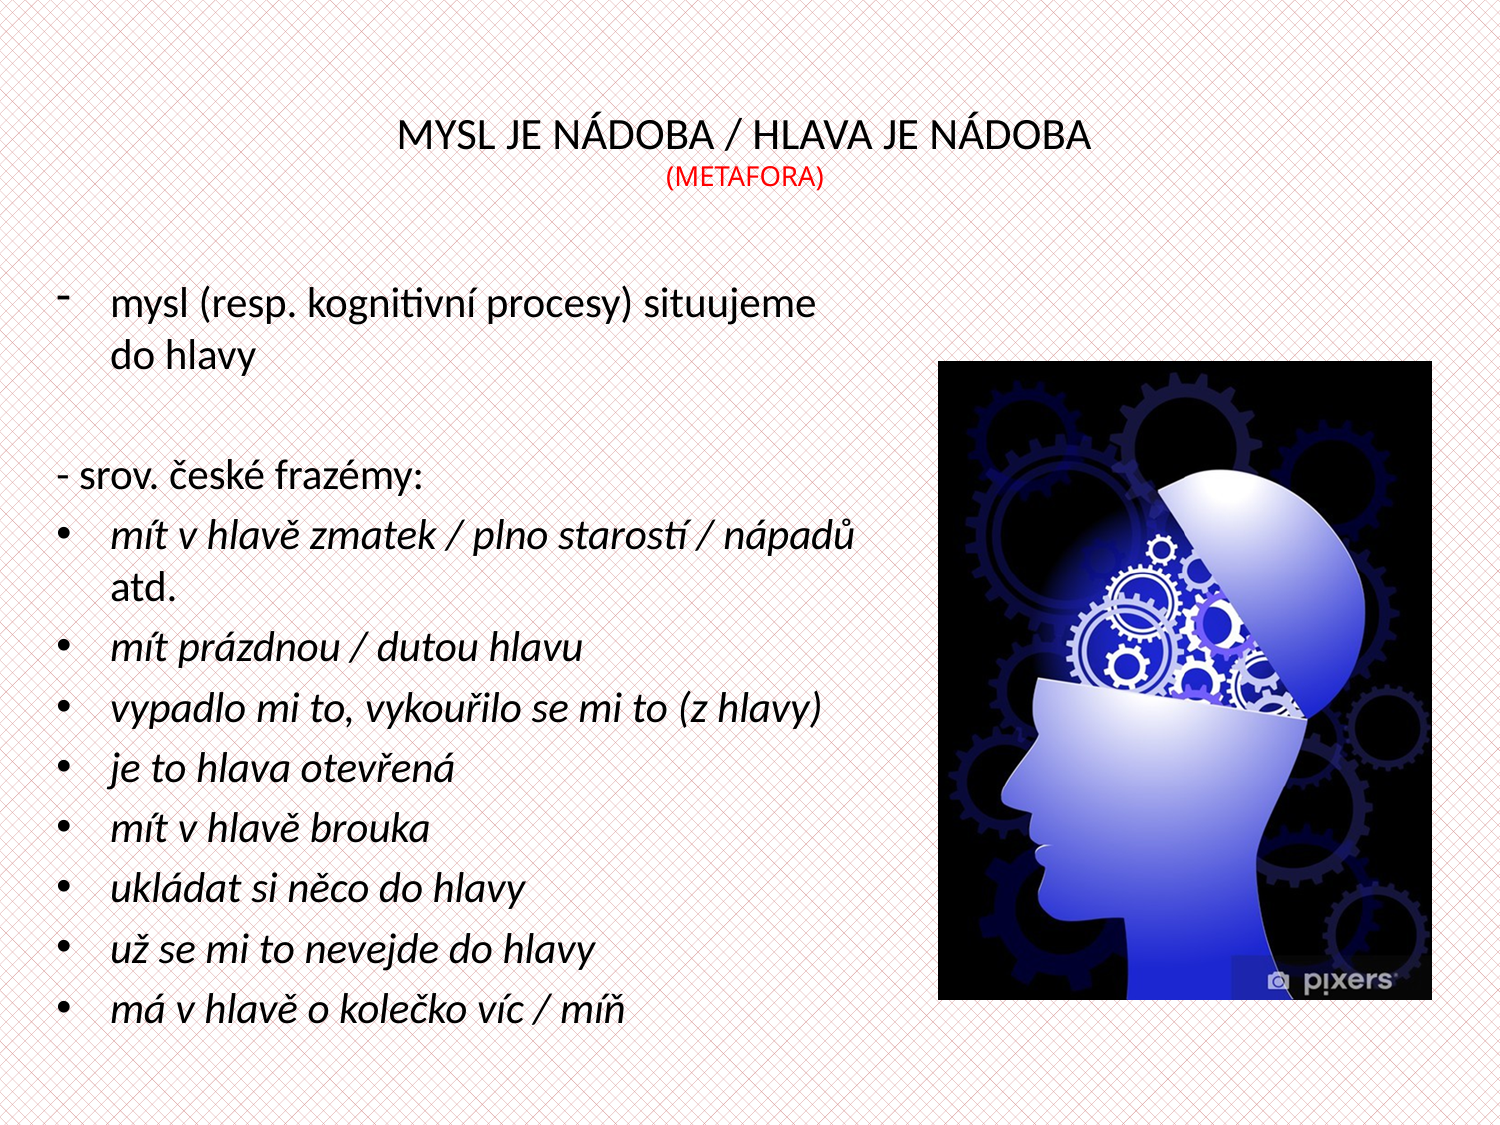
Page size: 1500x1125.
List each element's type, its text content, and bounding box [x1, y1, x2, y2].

list mysl (resp. kognitivní procesy) situujeme do hlavy - srov. české frazémy: mít v hlavě zmatek / plno starostí / nápadů atd. mít prázdnou / dutou hlavu vypadlo mi to, vykouřilo se mi to (z hlavy) je to hlava otevřená mít v hlavě brouka ukládat si něco do hlavy už se mi to nevejde do hlavy má v hlavě o kolečko víc / míň [41, 267, 880, 1047]
picture [938, 361, 1432, 1000]
title MYSL JE NÁDOBA / HLAVA JE NÁDOBA (METAFORA) [64, 42, 1425, 233]
